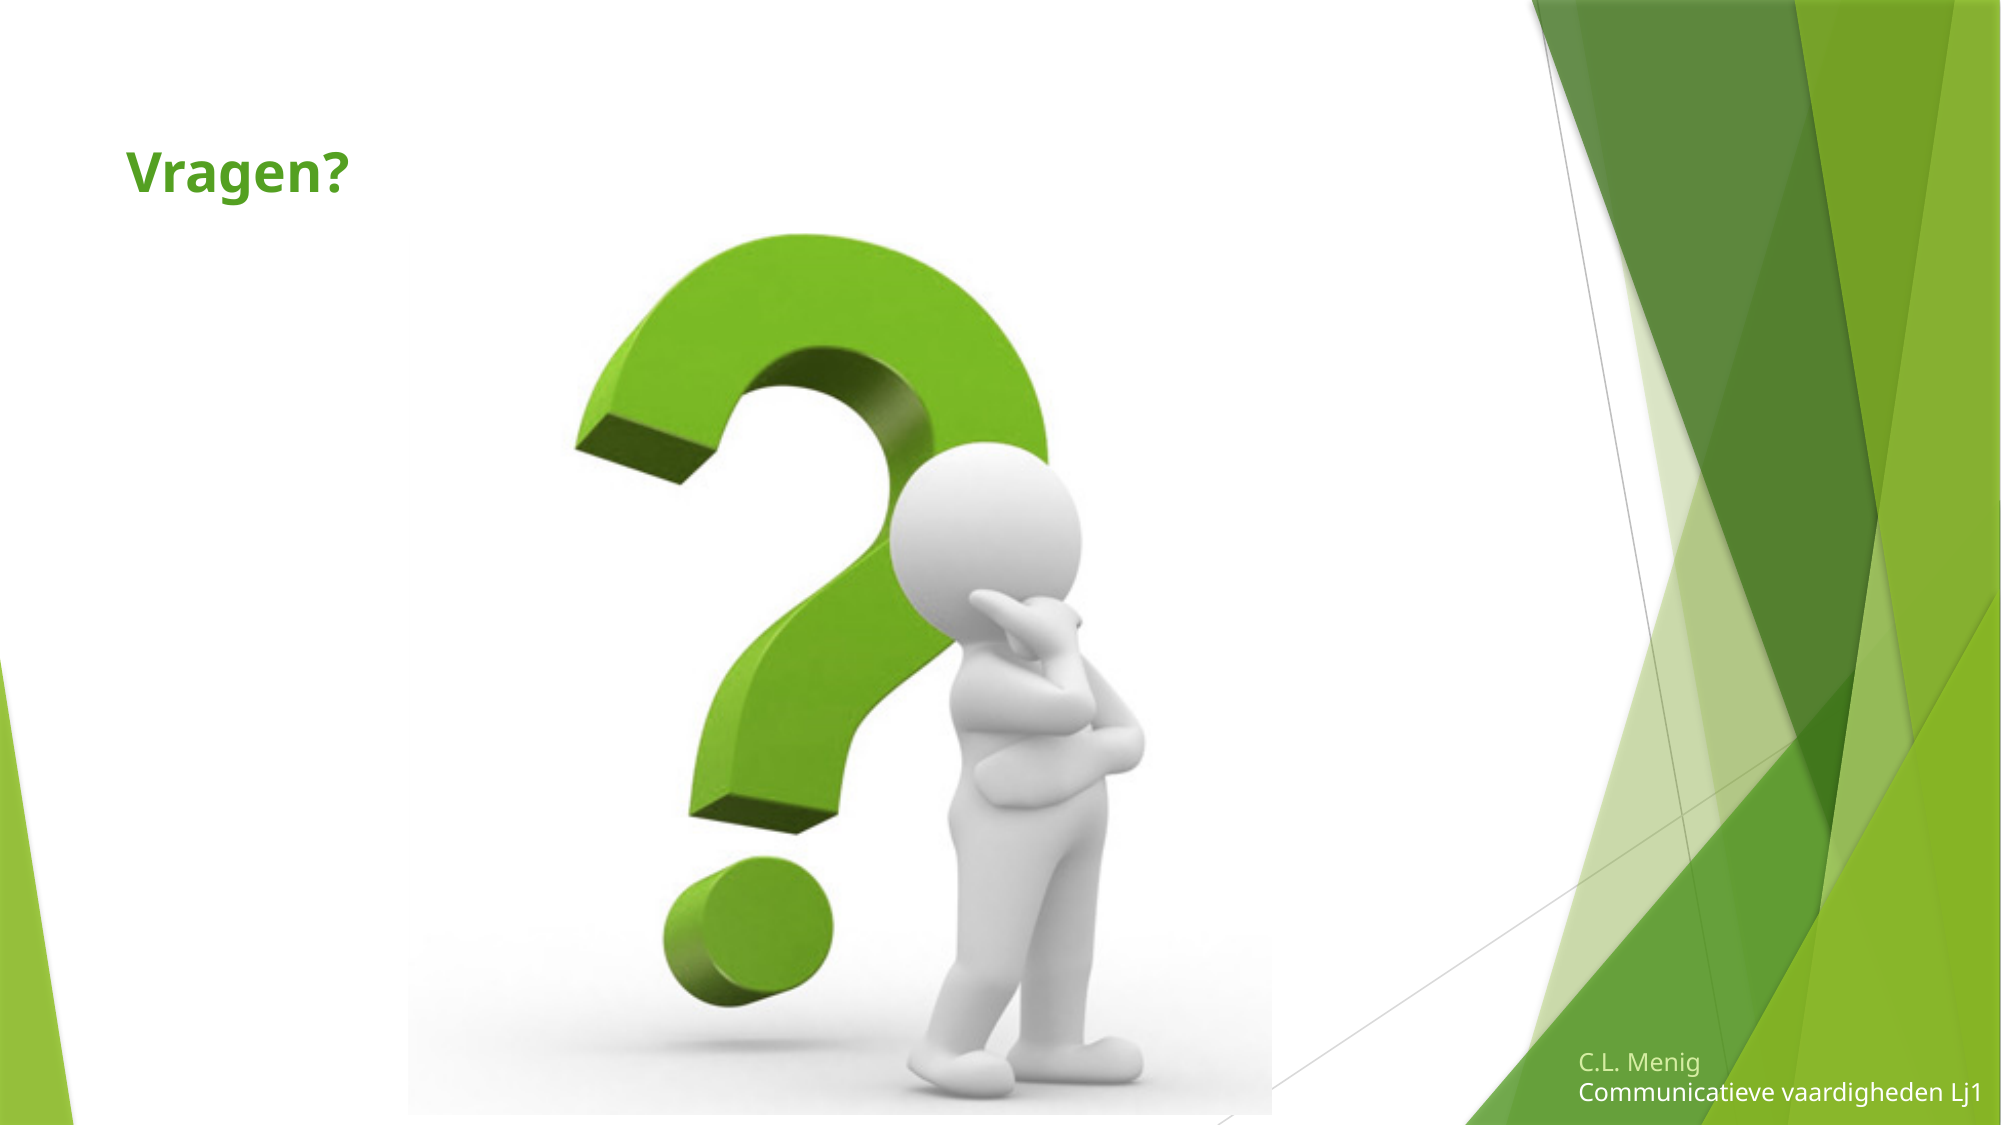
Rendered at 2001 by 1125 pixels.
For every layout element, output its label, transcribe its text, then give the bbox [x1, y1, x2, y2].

text_box Vragen? [111, 129, 1522, 347]
picture [407, 232, 1272, 1115]
text_box C.L. Menig Communicatieve vaardigheden Lj1 [1563, 1038, 2000, 1114]
